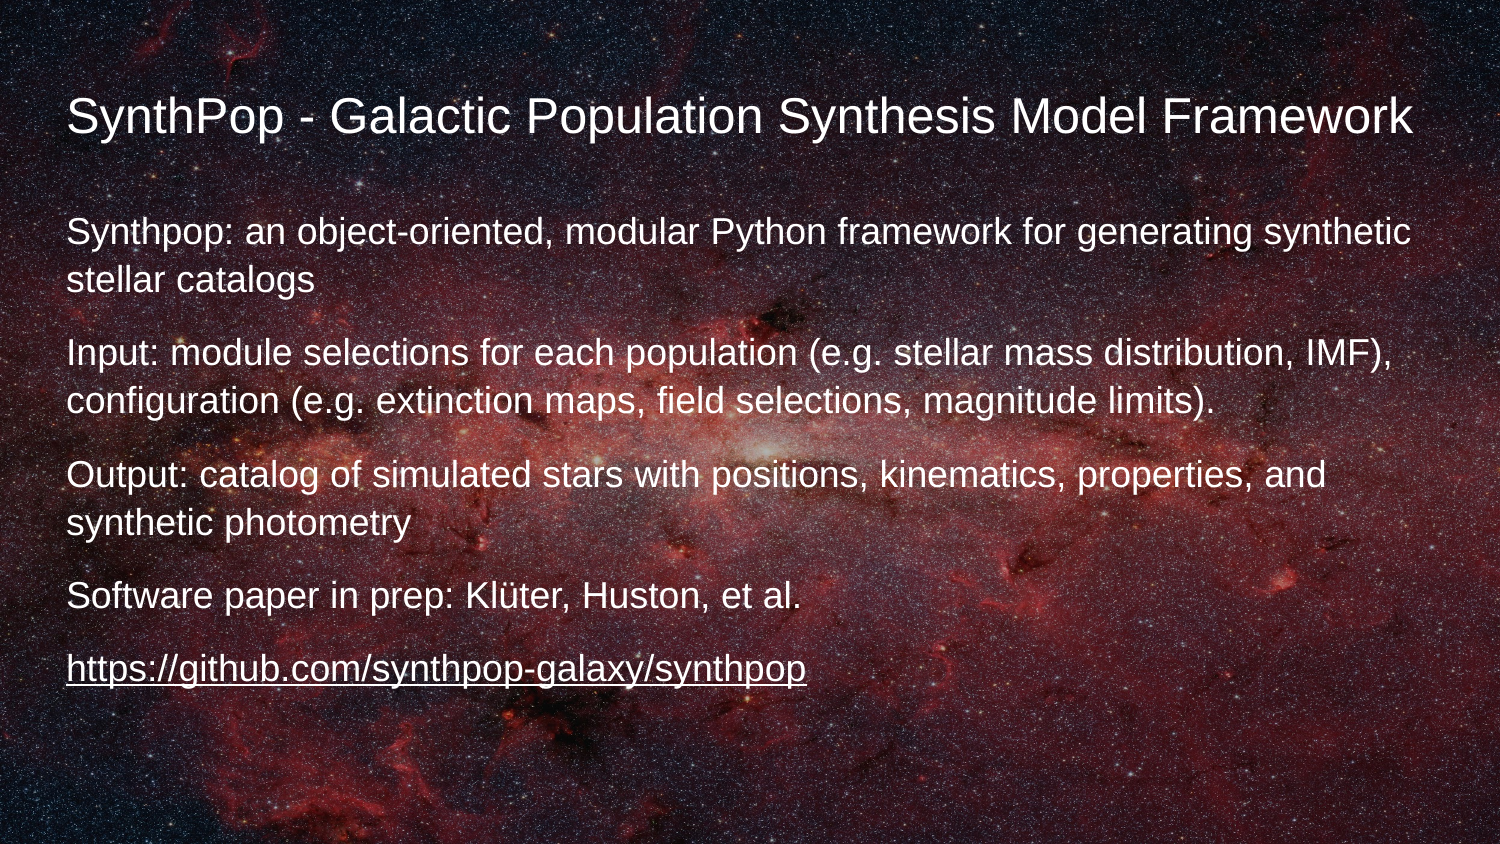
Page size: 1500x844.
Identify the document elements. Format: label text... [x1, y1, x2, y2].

title SynthPop - Galactic Population Synthesis Model Framework [51, 72, 1449, 167]
list Synthpop: an object-oriented, modular Python framework for generating synthetic stellar catalogs Input: module selections for each population (e.g. stellar mass distribution, IMF), configuration (e.g. extinction maps, field selections, magnitude limits). Output: catalog of simulated stars with positions, kinematics, properties, and synthetic photometry Software paper in prep: Klüter, Huston, et al. https://github.com/synthpop-galaxy/synthpop [51, 189, 1449, 750]
picture [0, 0, 1500, 844]
